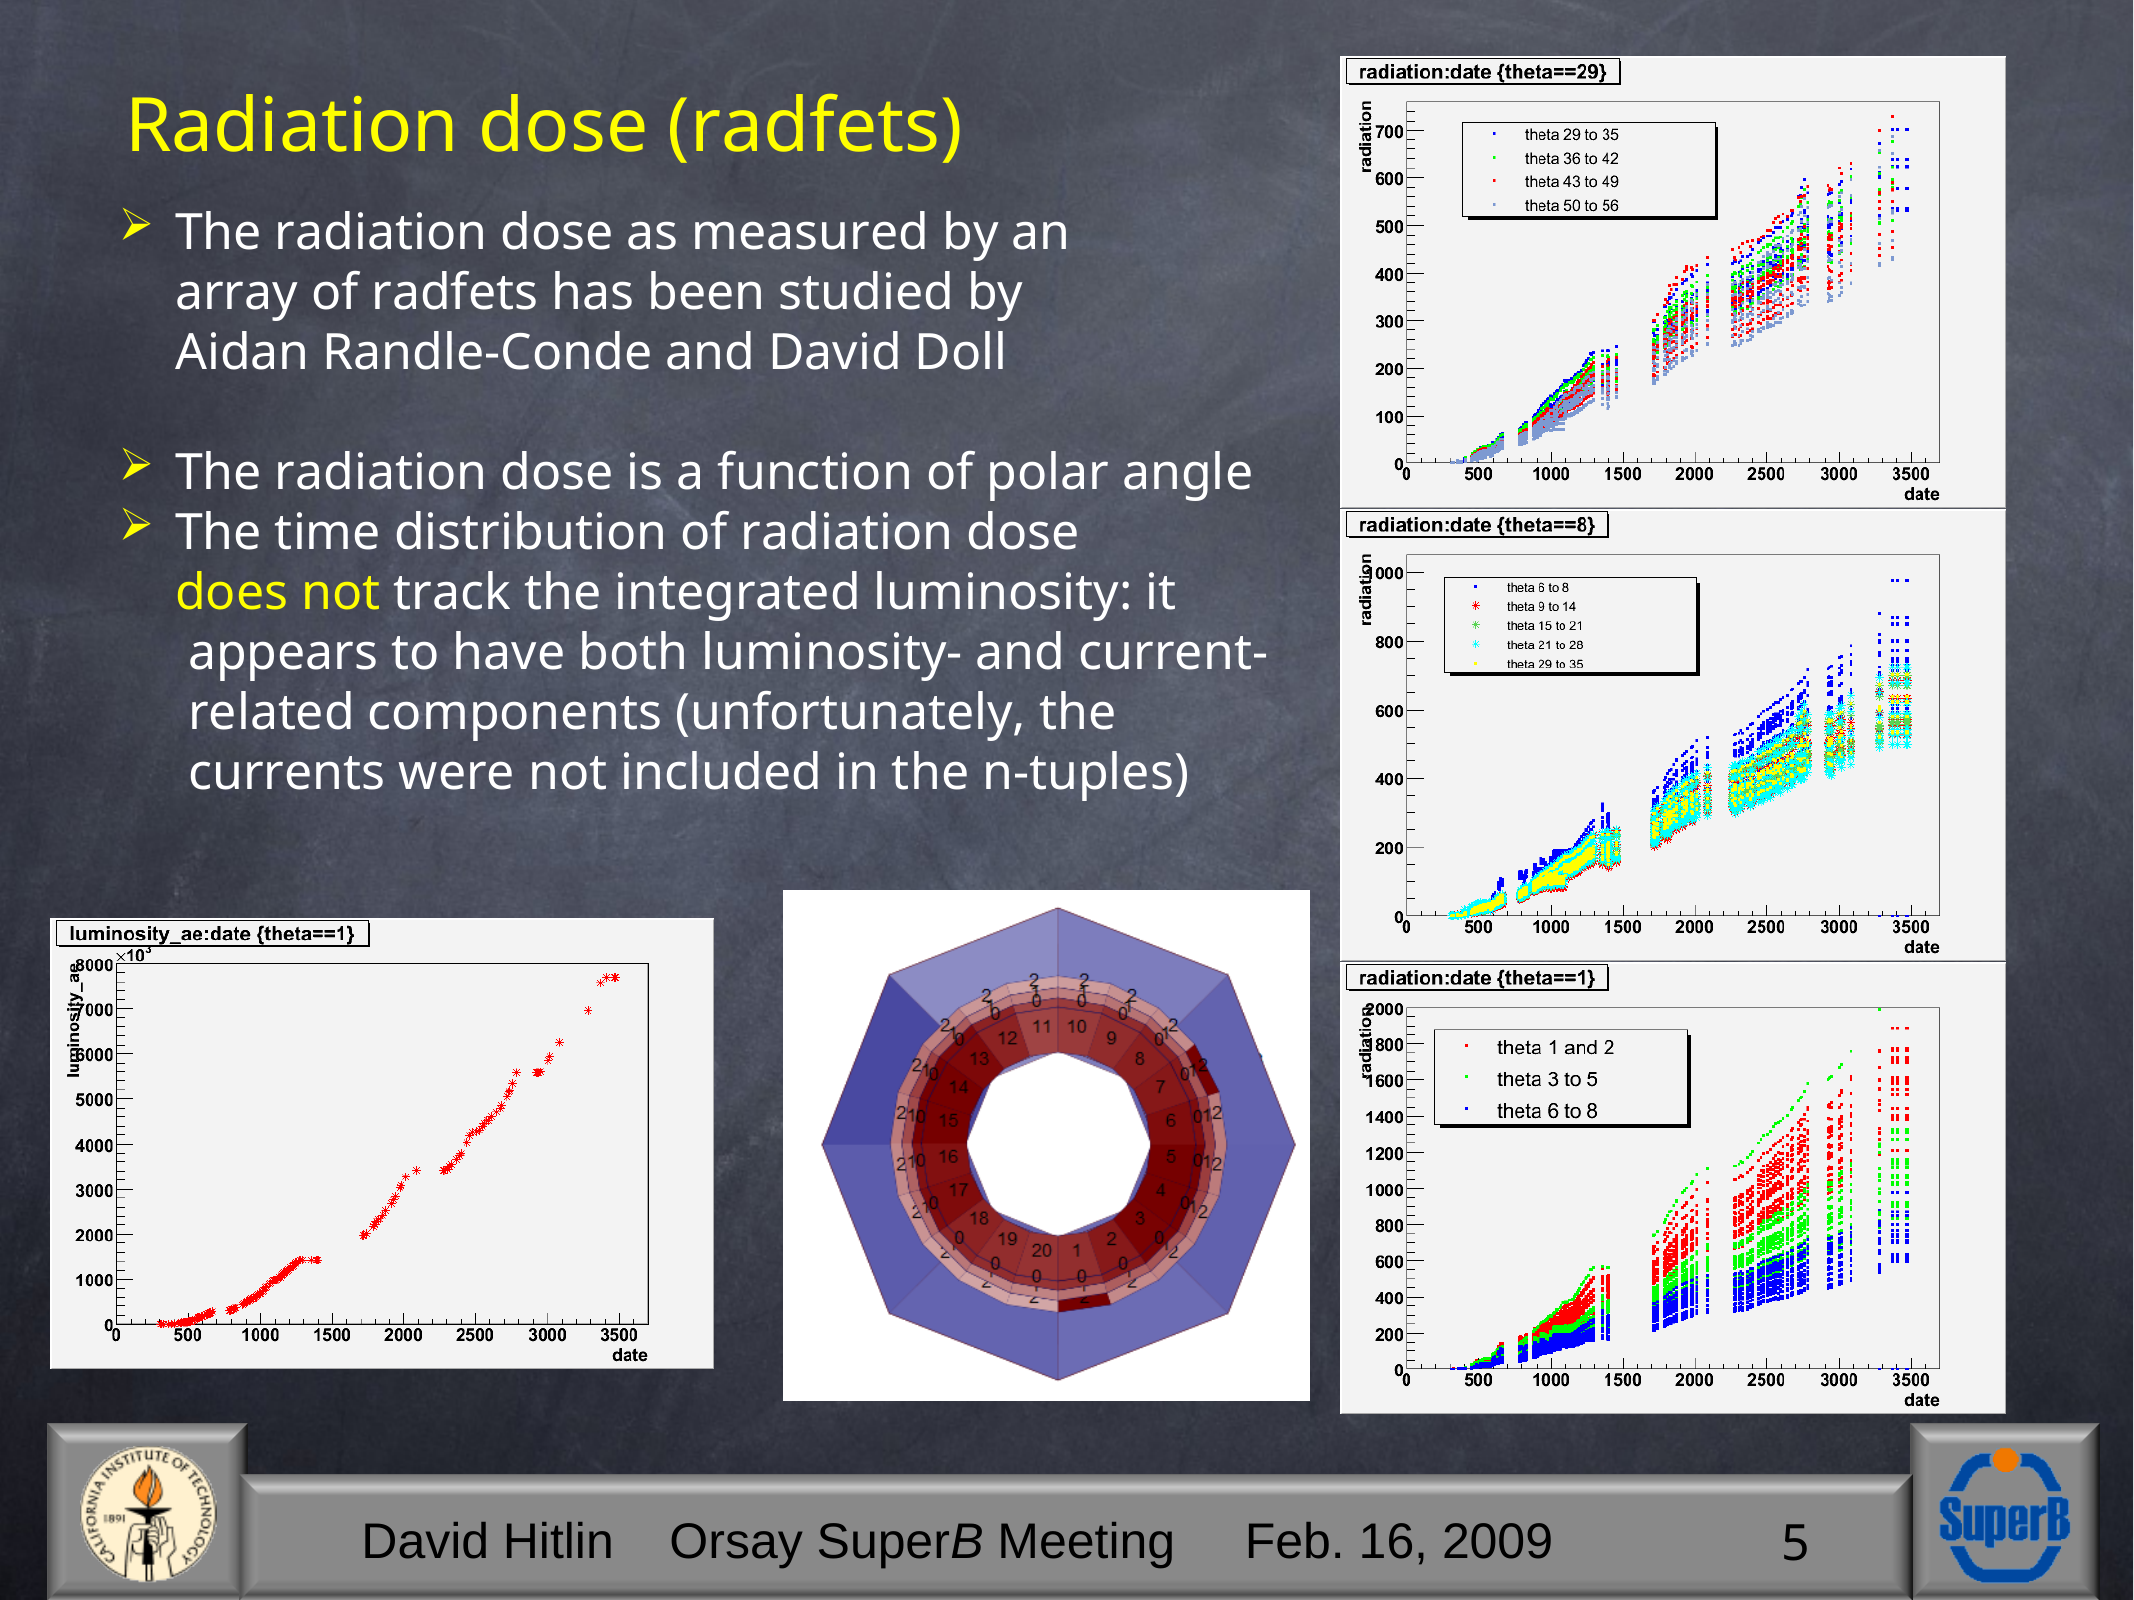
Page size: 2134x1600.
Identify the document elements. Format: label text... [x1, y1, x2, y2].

text_box The radiation dose as measured by an array of radfets has been studied by Aidan Randle-Conde and David Doll The radiation dose is a function of polar angle The time distribution of radiation dose does not track the integrated luminosity: it appears to have both luminosity- and current- related components (unfortunately, the currents were not included in the n-tuples) [110, 191, 1986, 1392]
title Radiation dose (radfets) [116, 62, 1340, 175]
picture [0, 0, 2134, 1600]
